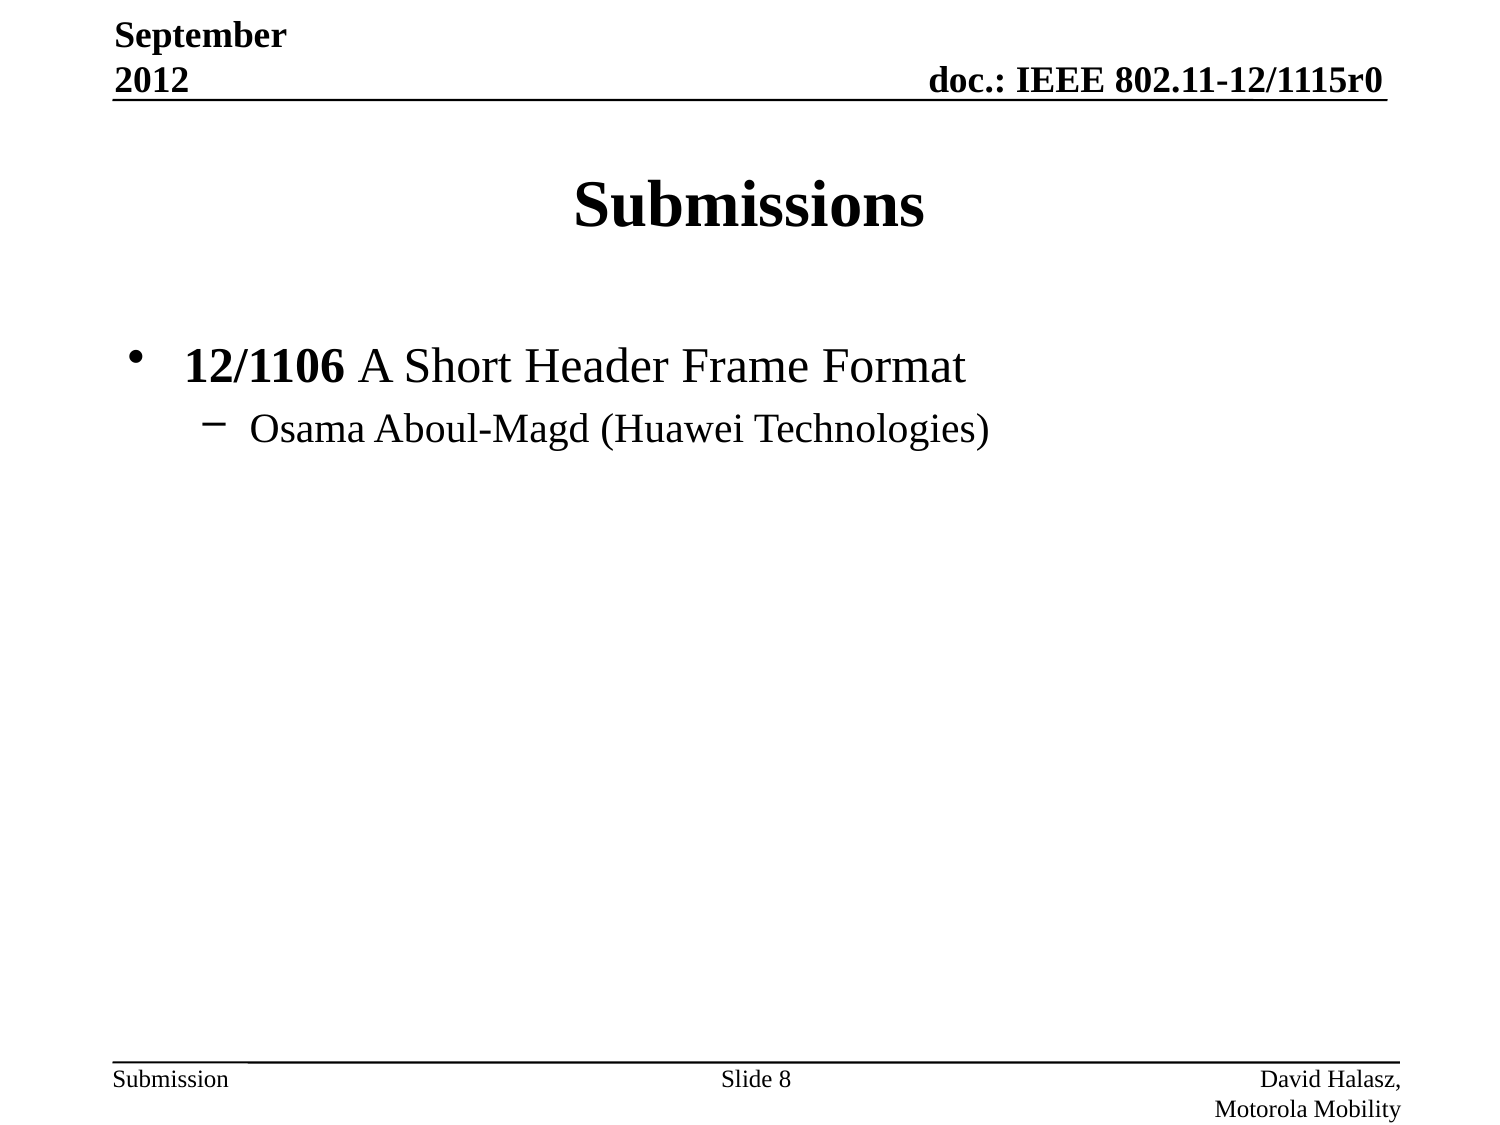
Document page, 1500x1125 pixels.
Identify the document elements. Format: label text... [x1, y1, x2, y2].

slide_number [114, 54, 333, 101]
list 12/1106 A Short Header Frame Format Osama Aboul-Magd (Huawei Technologies) [112, 324, 1388, 1001]
slide_number Slide 8 [712, 1061, 800, 1093]
title Submissions [112, 112, 1388, 288]
footer David Halasz, Motorola Mobility [1185, 1061, 1402, 1093]
